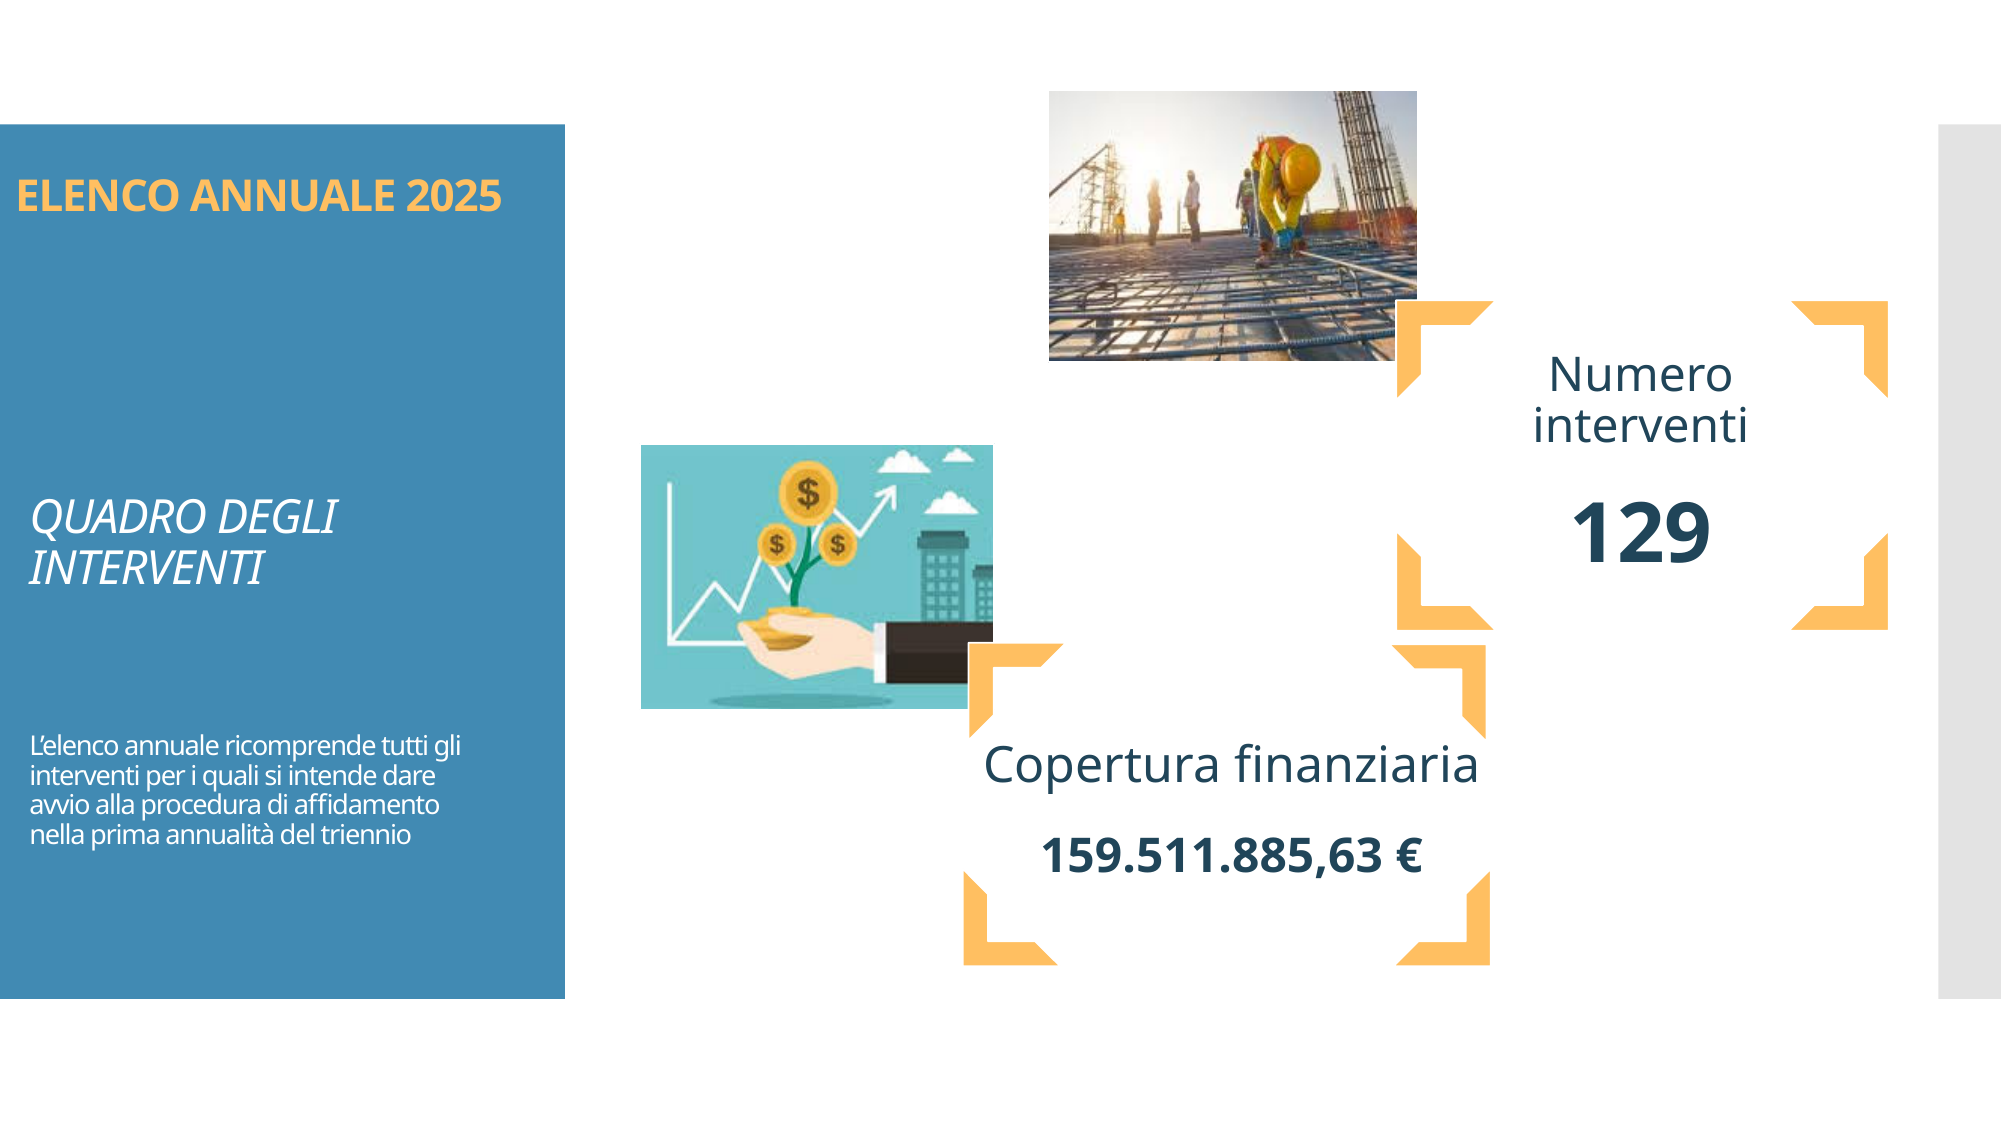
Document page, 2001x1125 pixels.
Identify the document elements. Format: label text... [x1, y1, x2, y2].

text_box ELENCO ANNUALE 2025 [0, 147, 540, 247]
title QUADRO DEGLI INTERVENTI L’elenco annuale ricomprende tutti gli interventi per i quali si intende dare avvio alla procedura di affidamento nella prima annualità del triennio [14, 326, 498, 859]
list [1048, 90, 1930, 632]
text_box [596, 443, 1554, 972]
